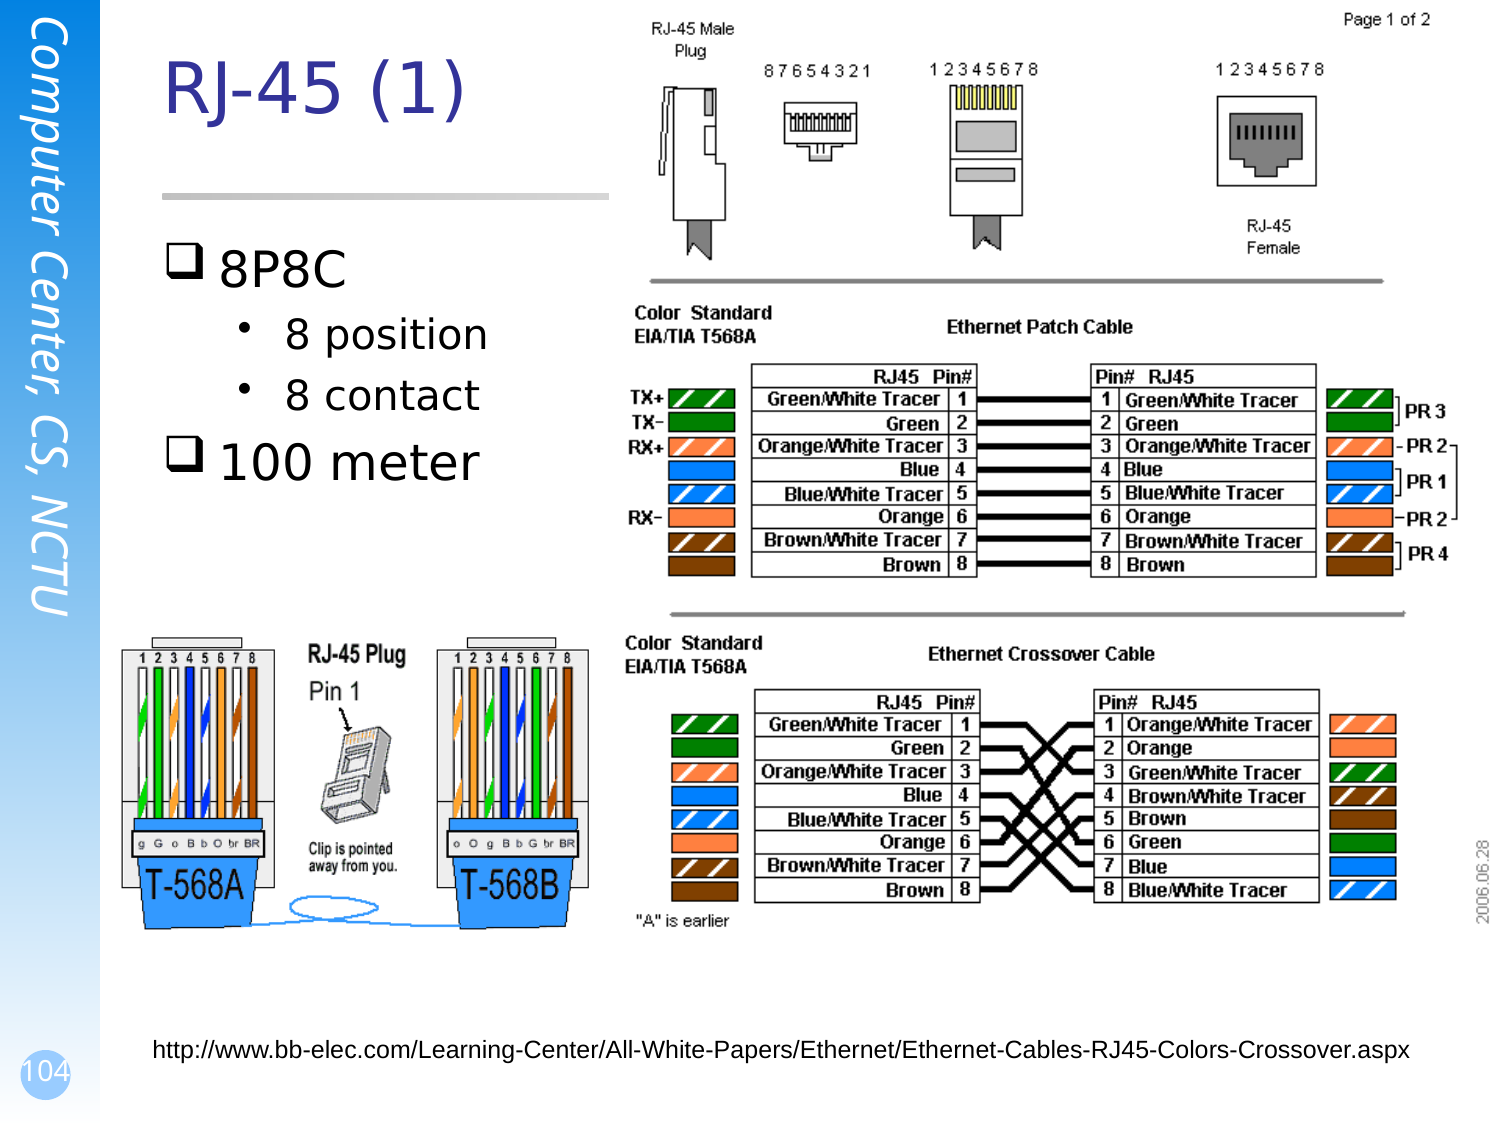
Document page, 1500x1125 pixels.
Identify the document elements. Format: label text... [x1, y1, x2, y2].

text_box http://www.bb-elec.com/Learning-Center/All-White-Papers/Ethernet/Ethernet-Cables-RJ45-Colors-Crossover.aspx [137, 1026, 1438, 1072]
picture [112, 635, 596, 938]
title RJ-45 (1) [162, 42, 604, 231]
picture [609, 0, 1500, 938]
list 8P8C 8 position 8 contact 100 meter [162, 237, 1438, 1000]
